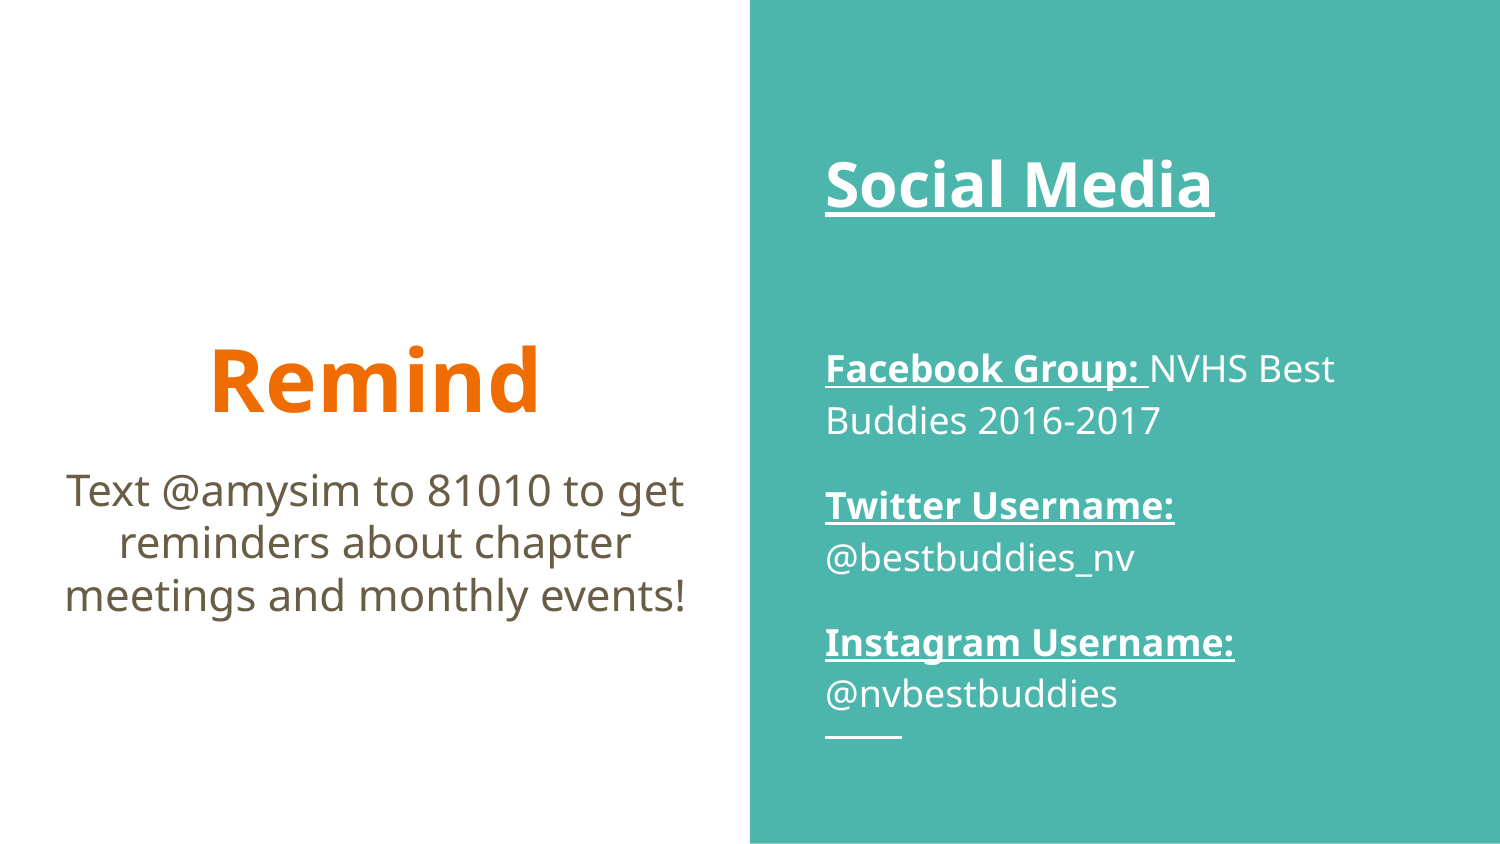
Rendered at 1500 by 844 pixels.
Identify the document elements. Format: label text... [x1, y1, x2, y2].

list Social Media Facebook Group: NVHS Best Buddies 2016-2017 Twitter Username: @bestbuddies_nv Instagram Username: @nvbestbuddies [810, 118, 1440, 725]
title Remind [43, 170, 708, 446]
subtitle Text @amysim to 81010 to get reminders about chapter meetings and monthly events! [43, 447, 708, 650]
